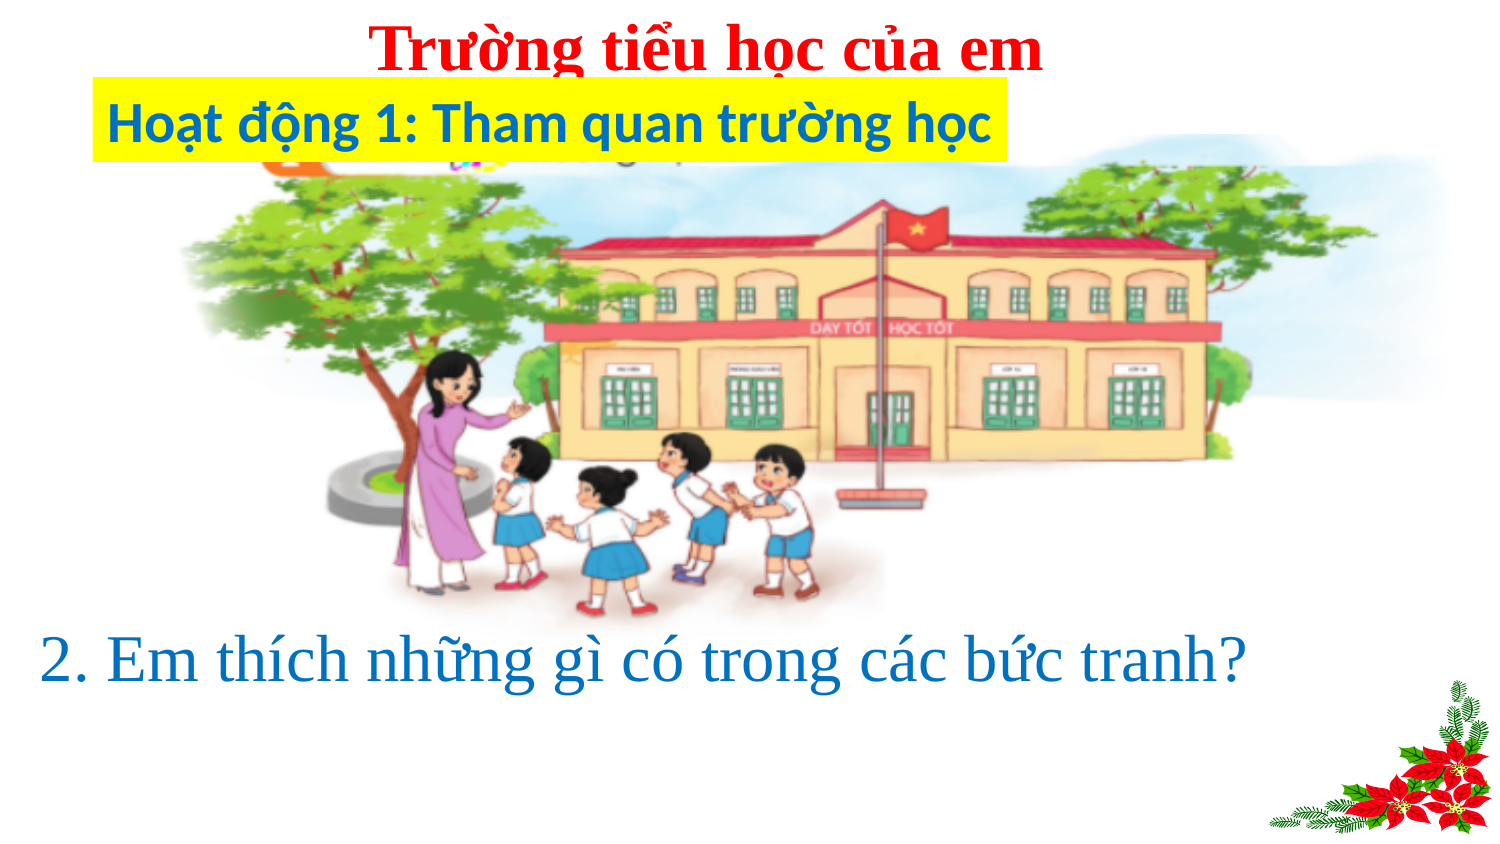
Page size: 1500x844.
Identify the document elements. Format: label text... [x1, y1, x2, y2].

text_box Trường tiểu học của em [69, 0, 1344, 101]
text_box 2. Em thích những gì có trong các bức tranh? [24, 607, 1262, 702]
text_box Hoạt động 1: Tham quan trường học [92, 77, 1008, 132]
picture [72, 134, 1492, 835]
